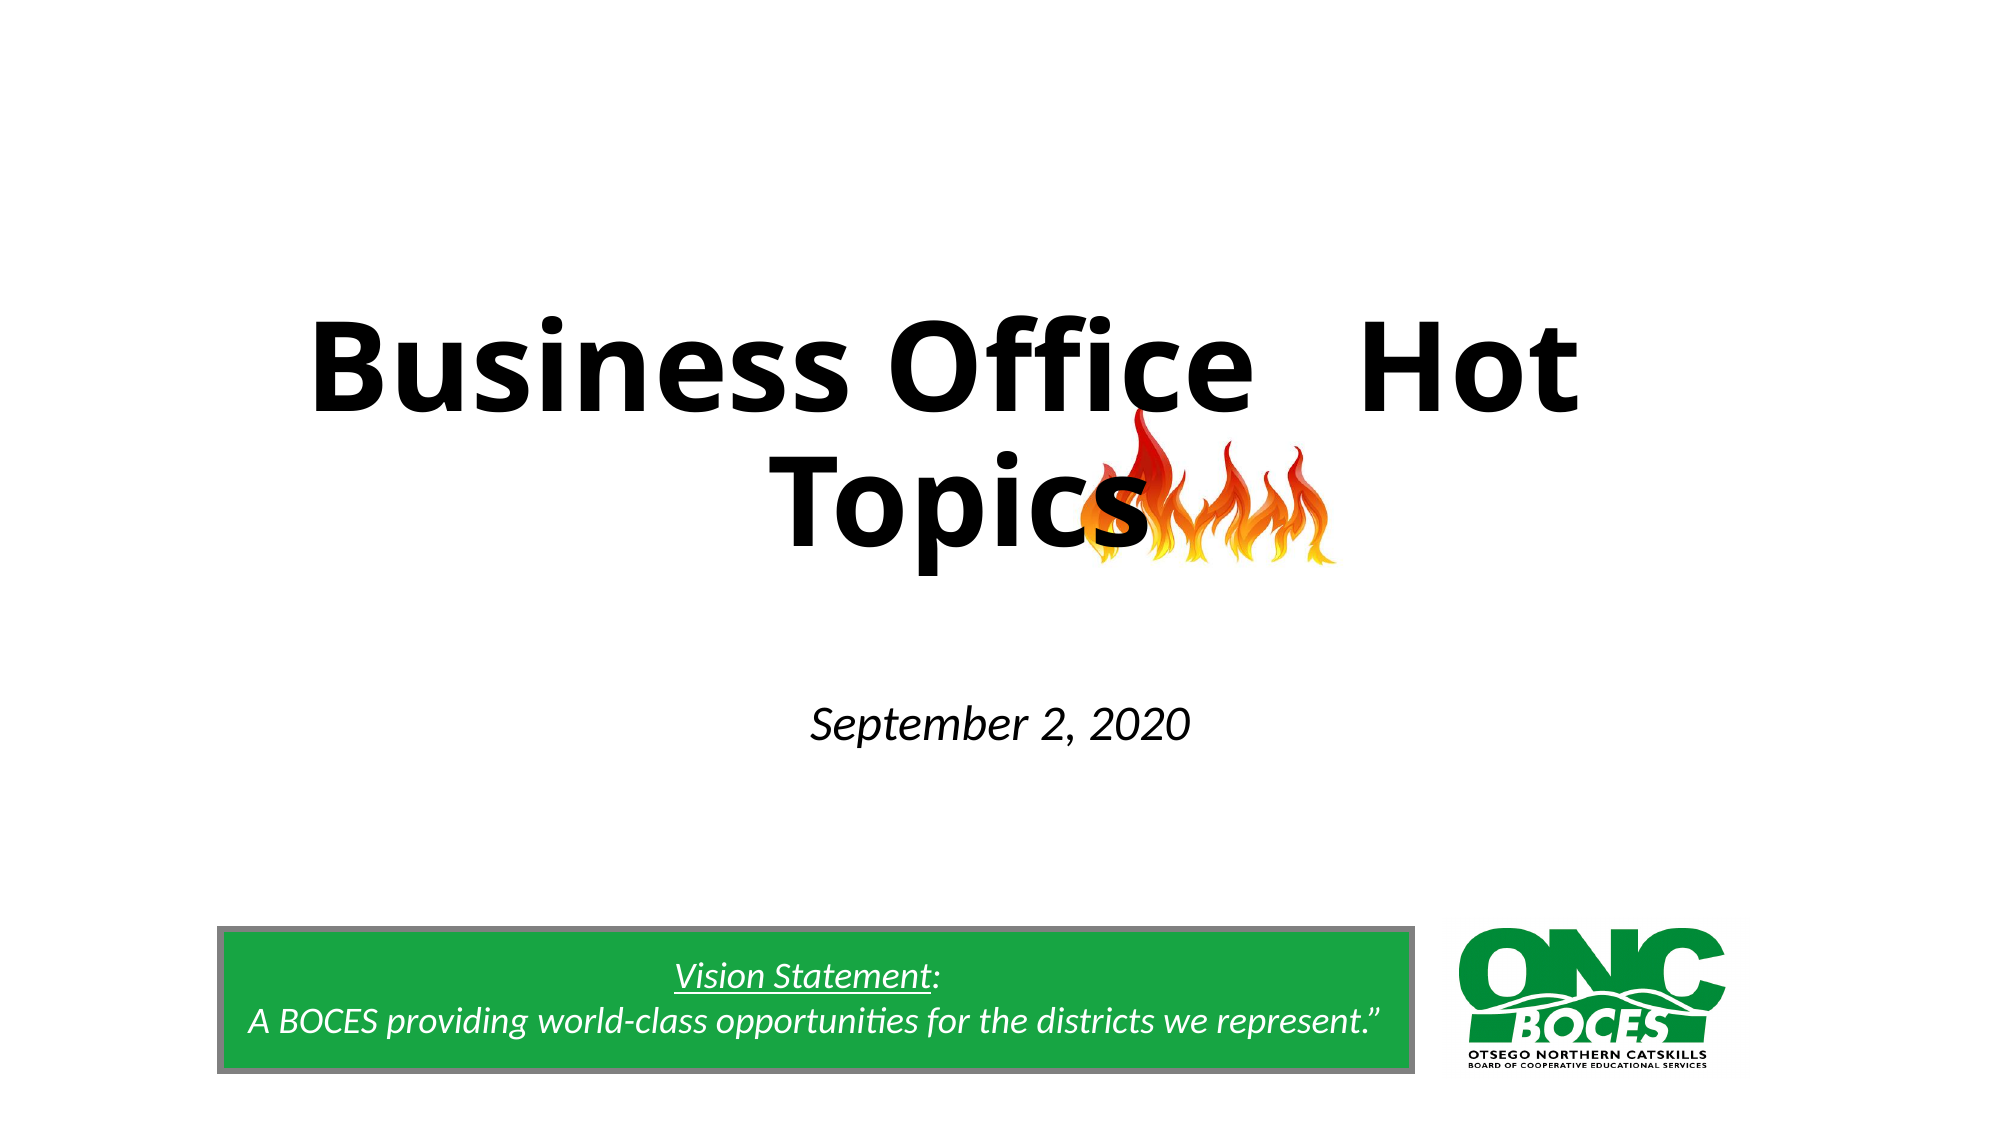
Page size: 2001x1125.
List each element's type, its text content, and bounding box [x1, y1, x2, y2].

picture [1442, 917, 1750, 1080]
title Business Office Hot Topics [210, 246, 1711, 582]
subtitle September 2, 2020 [249, 689, 1750, 863]
slide_number 1 [1412, 1042, 1863, 1103]
picture [1073, 393, 1344, 572]
text_box Vision Statement: A BOCES providing world-class opportunities for the districts we represent.” [219, 928, 1413, 1072]
